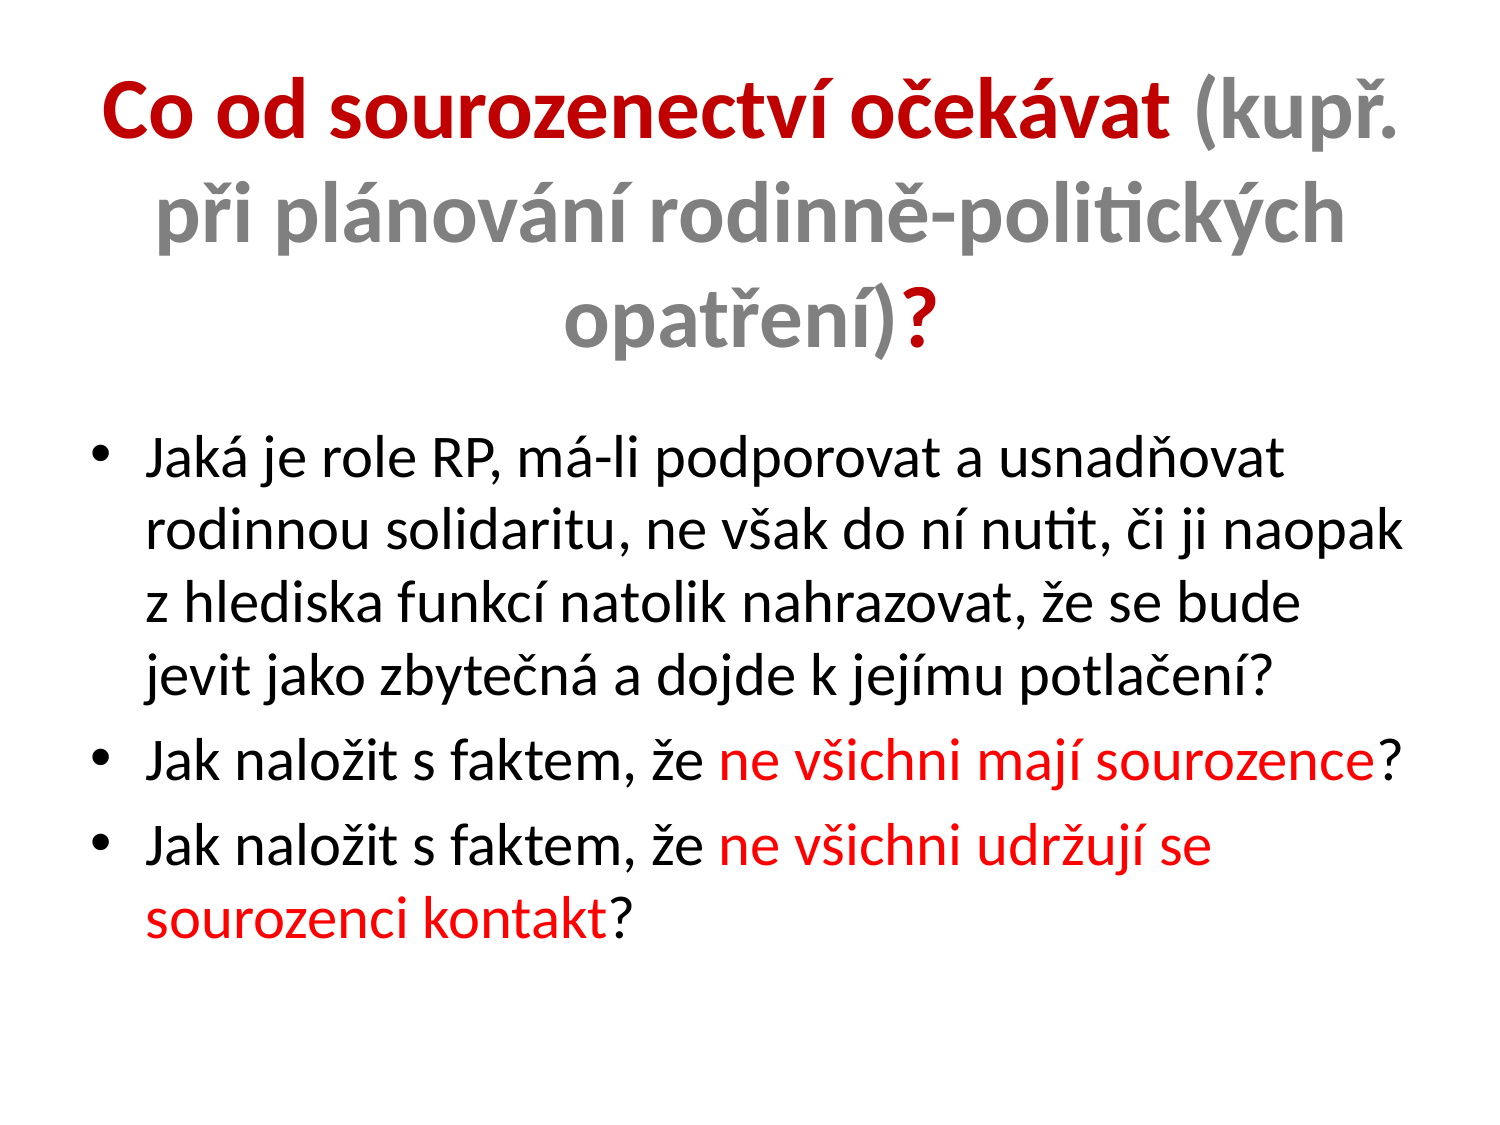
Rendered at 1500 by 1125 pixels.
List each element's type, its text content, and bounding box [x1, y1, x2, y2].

title Co od sourozenectví očekávat (kupř. při plánování rodinně-politických opatření)? [76, 42, 1427, 374]
list Jaká je role RP, má-li podporovat a usnadňovat rodinnou solidaritu, ne však do ní nutit, či ji naopak z hlediska funkcí natolik nahrazovat, že se bude jevit jako zbytečná a dojde k jejímu potlačení? Jak naložit s faktem, že ne všichni mají sourozence? Jak naložit s faktem, že ne všichni udržují se sourozenci kontakt? [75, 408, 1425, 1005]
